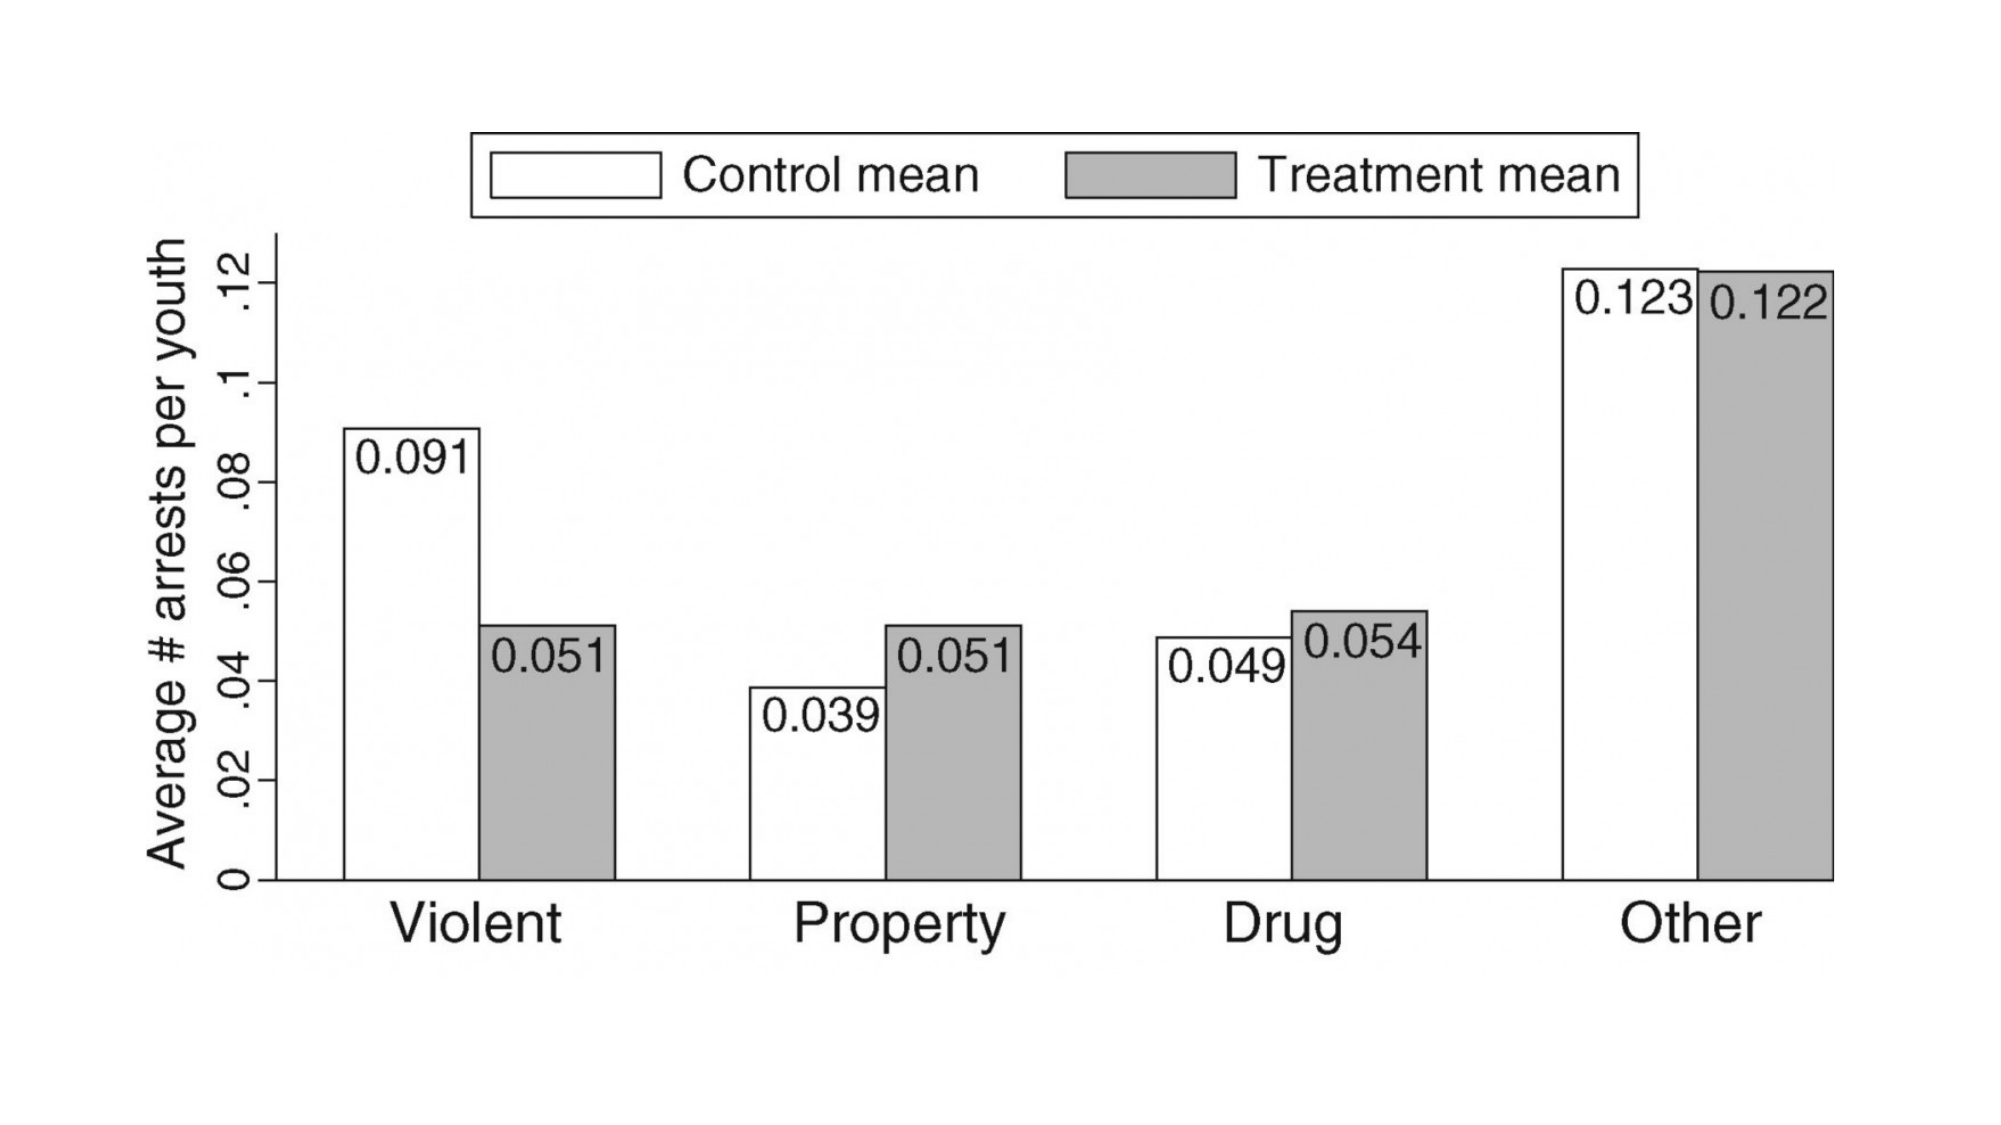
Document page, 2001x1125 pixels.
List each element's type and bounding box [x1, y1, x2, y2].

list [146, 132, 1835, 978]
